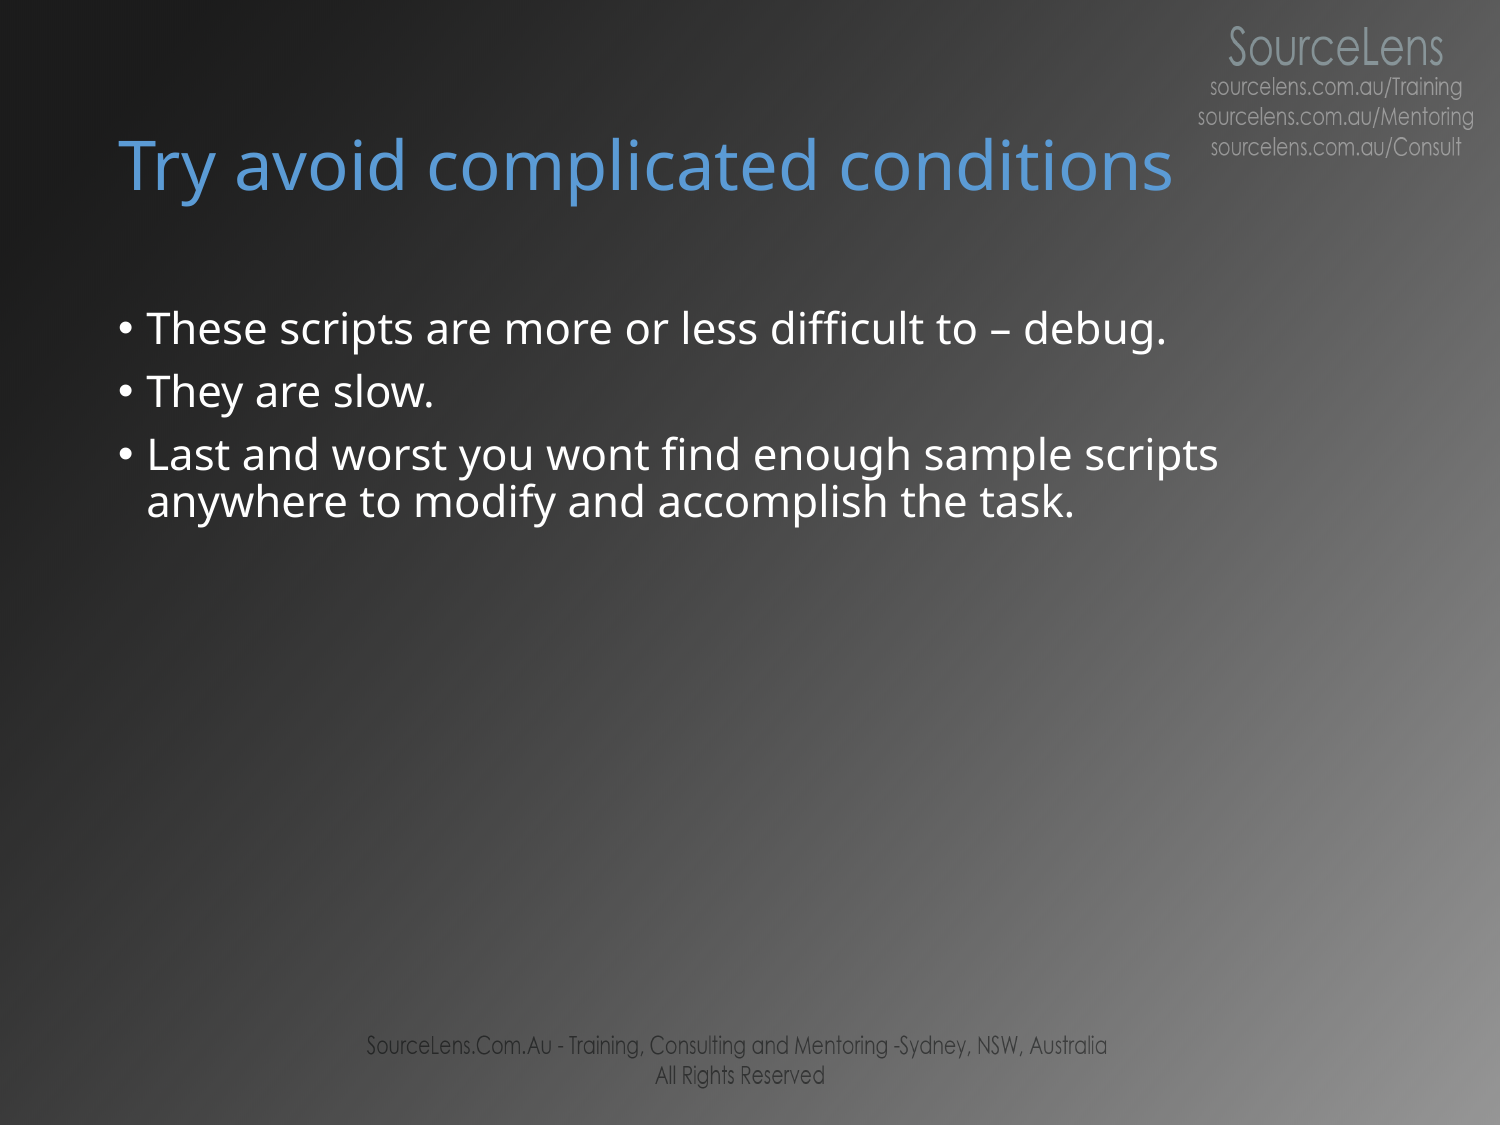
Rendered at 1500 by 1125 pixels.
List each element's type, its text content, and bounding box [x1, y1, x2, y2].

picture [0, 0, 1500, 1125]
title Try avoid complicated conditions [103, 59, 1397, 278]
list These scripts are more or less difficult to – debug. They are slow. Last and worst you wont find enough sample scripts anywhere to modify and accomplish the task. [103, 299, 1397, 1014]
